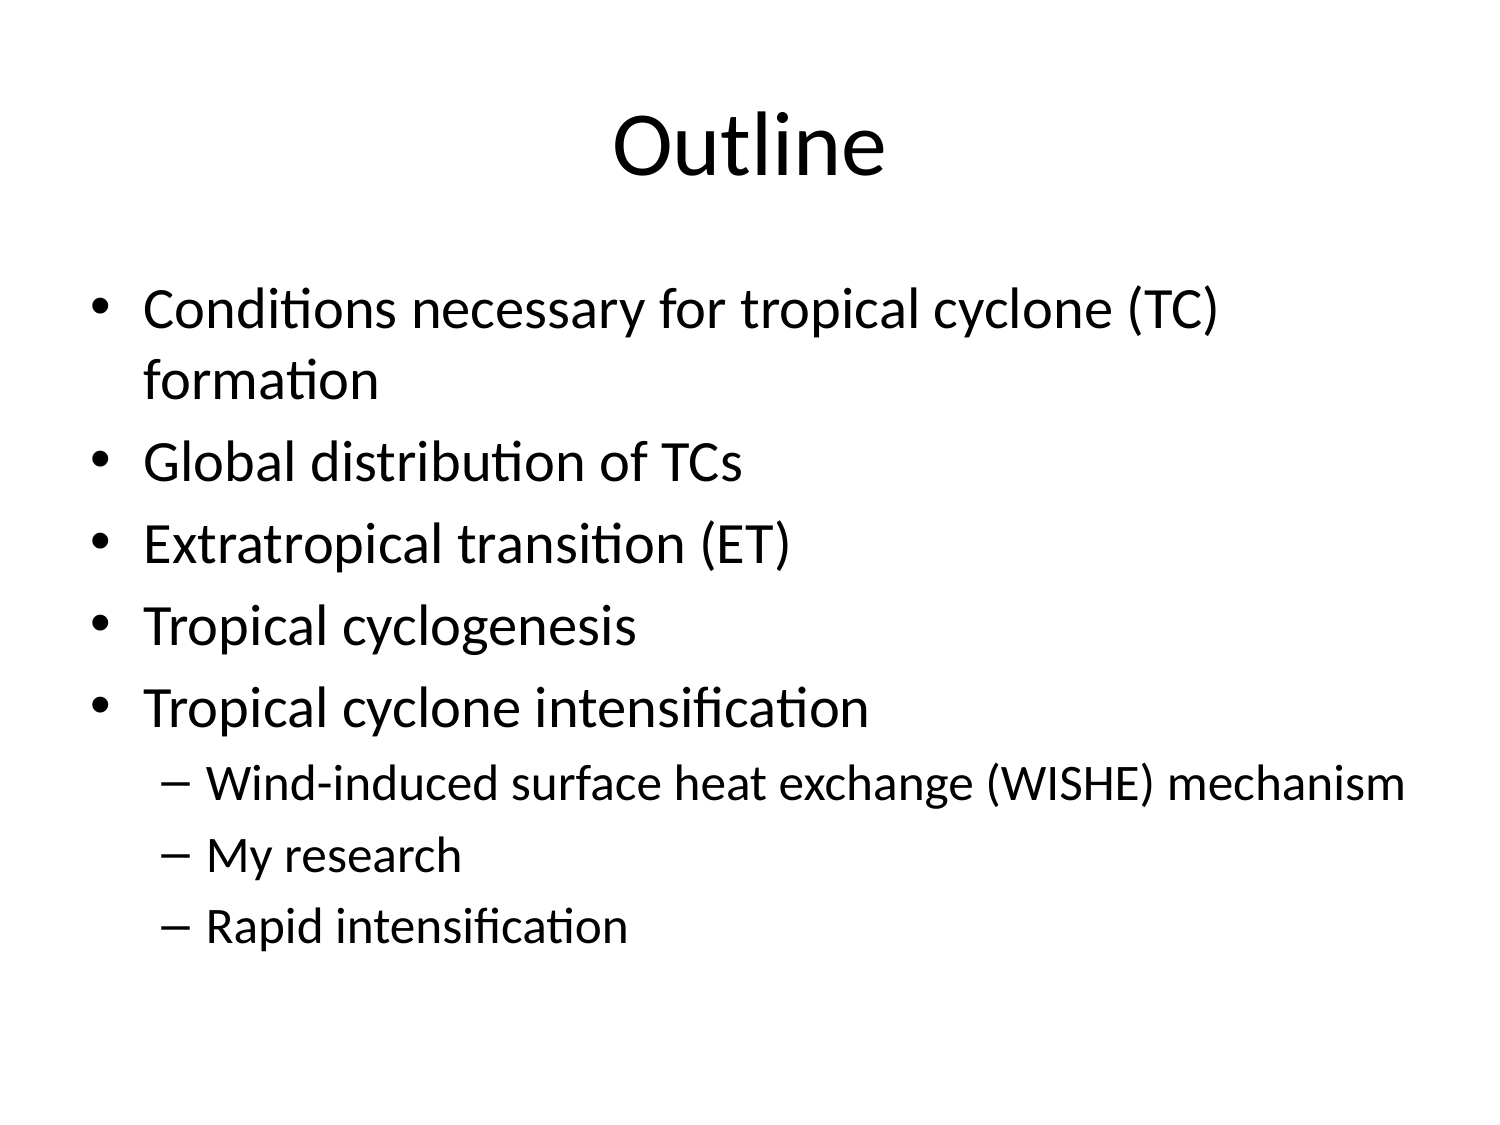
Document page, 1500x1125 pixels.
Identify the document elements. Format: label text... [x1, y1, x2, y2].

title Outline [75, 45, 1425, 233]
list Conditions necessary for tropical cyclone (TC) formation Global distribution of TCs Extratropical transition (ET) Tropical cyclogenesis Tropical cyclone intensification Wind-induced surface heat exchange (WISHE) mechanism My research Rapid intensification [75, 262, 1425, 1005]
